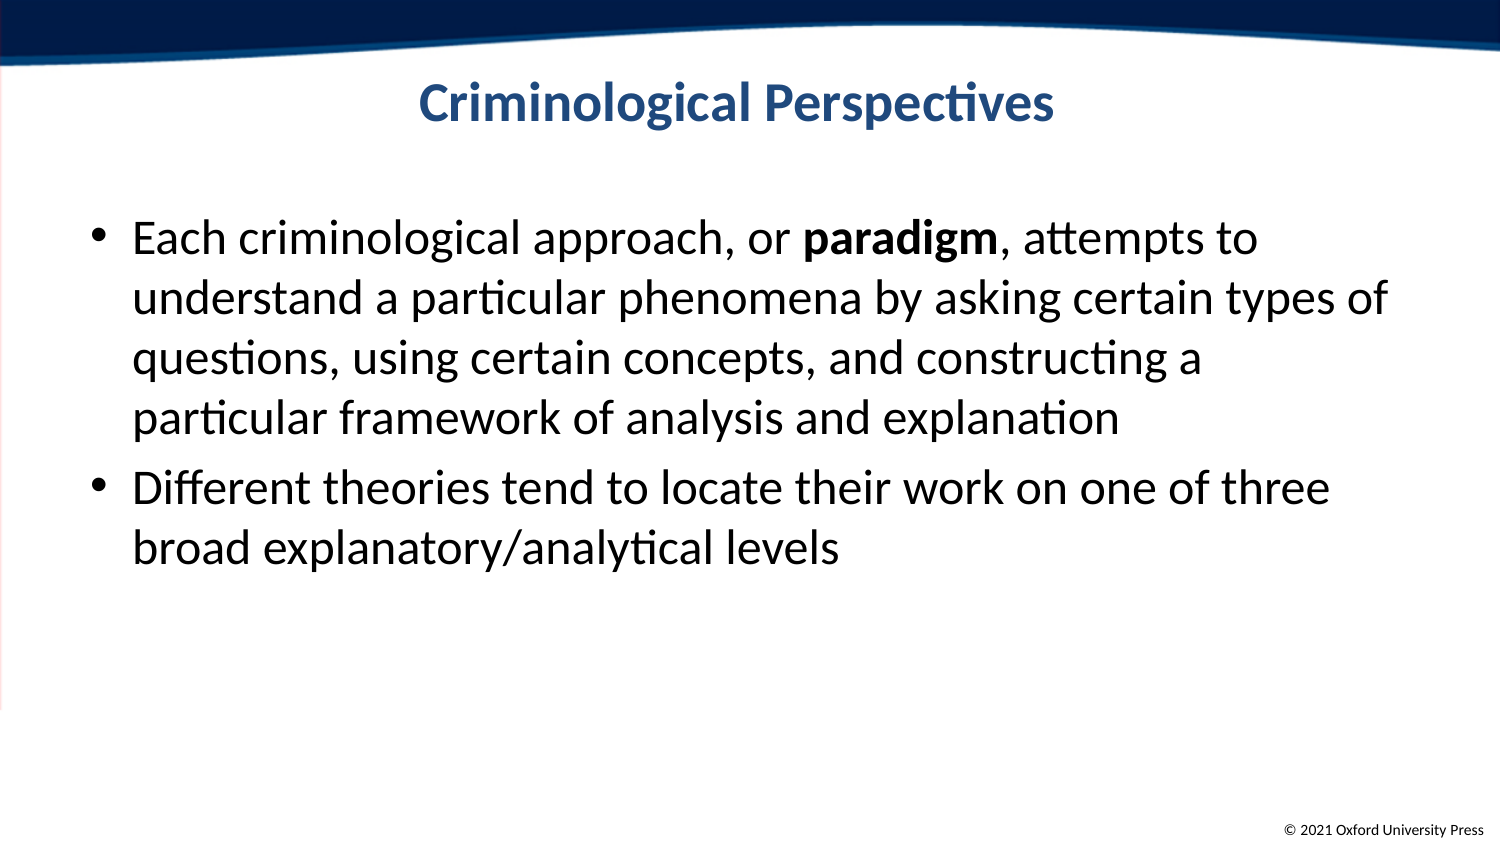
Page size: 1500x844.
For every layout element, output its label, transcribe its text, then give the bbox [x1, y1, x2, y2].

picture [0, 0, 1500, 844]
list Each criminological approach, or paradigm, attempts to understand a particular phenomena by asking certain types of questions, using certain concepts, and constructing a particular framework of analysis and explanation Different theories tend to locate their work on one of three broad explanatory/analytical levels [75, 196, 1425, 754]
title Criminological Perspectives [218, 23, 1257, 175]
